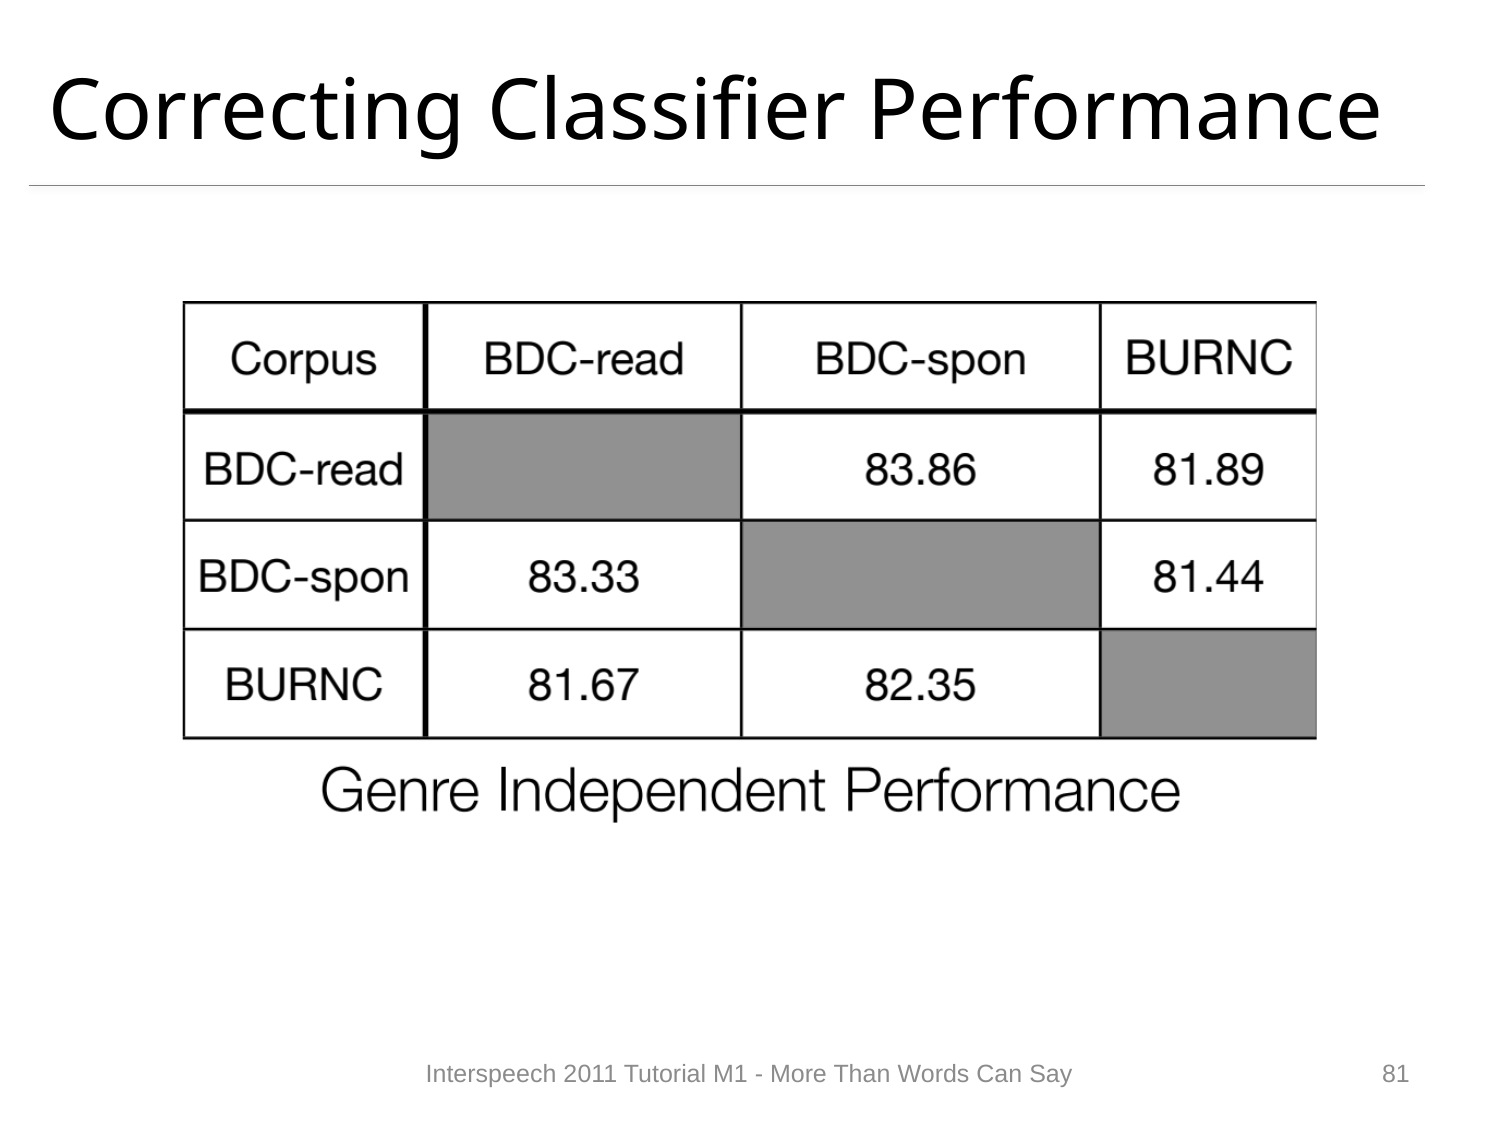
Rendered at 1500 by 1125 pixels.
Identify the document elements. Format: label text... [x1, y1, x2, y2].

slide_number 80 [1130, 1042, 1425, 1103]
footer Interspeech 2011 Tutorial M1 - More Than Words Can Say [369, 1042, 1130, 1103]
picture [182, 301, 1318, 860]
title Correcting Classifier Performance [33, 45, 1425, 167]
